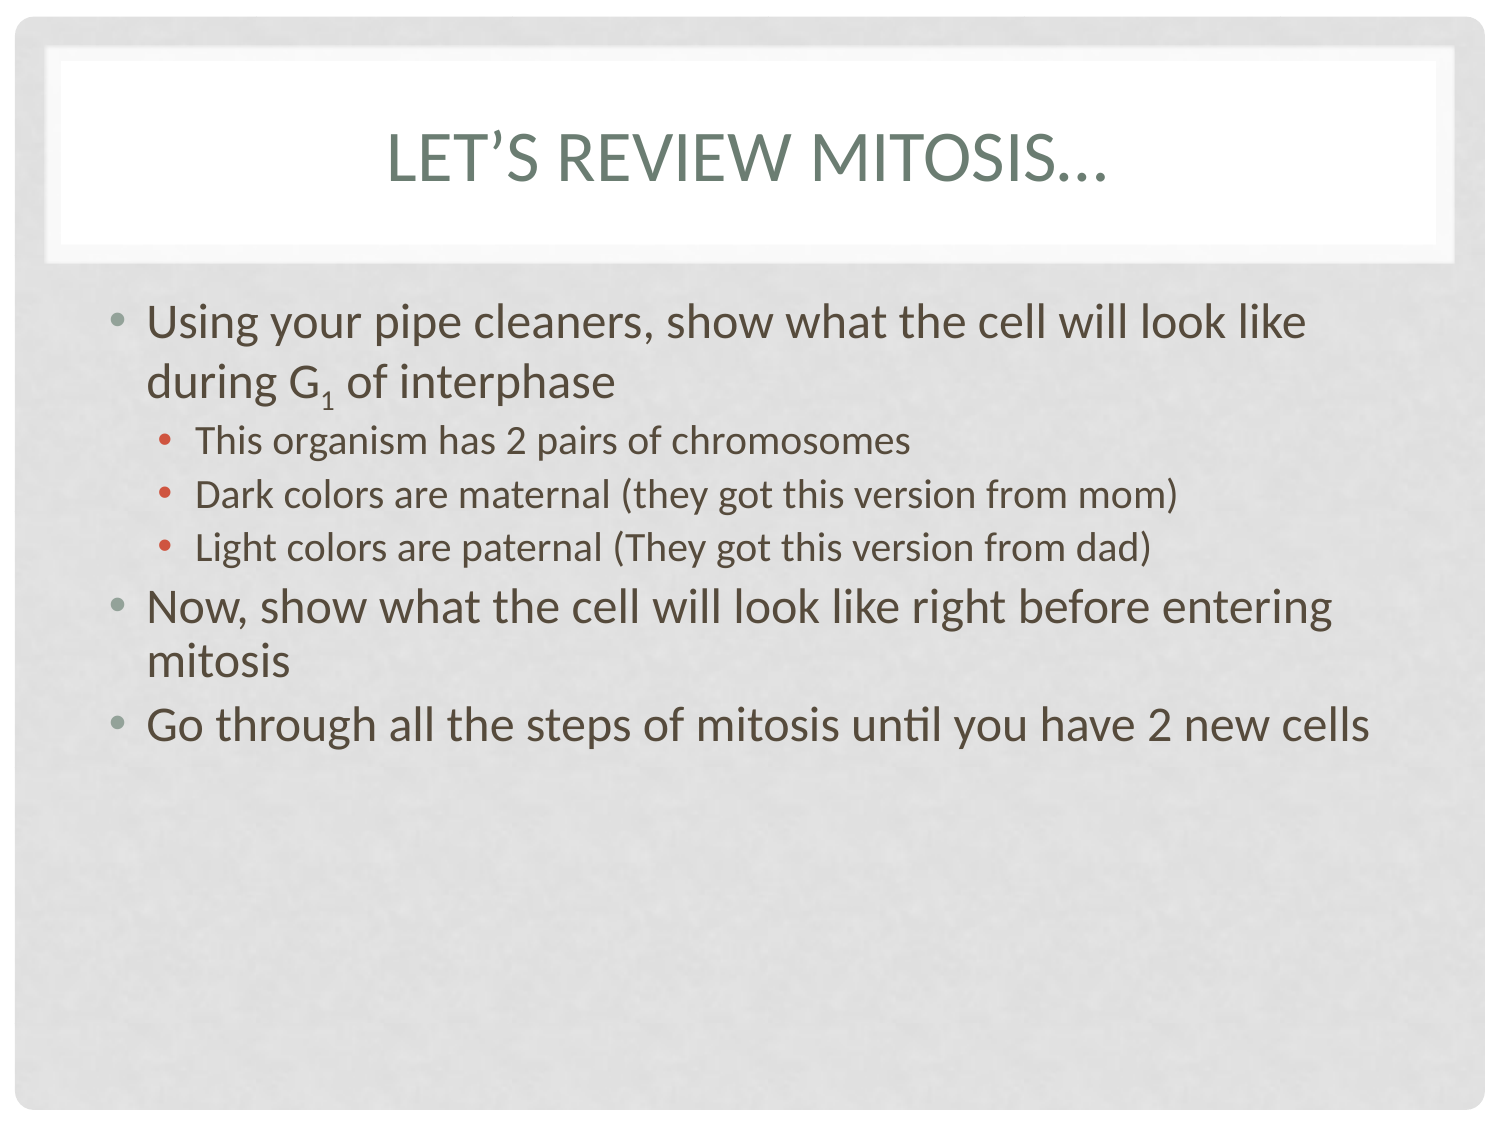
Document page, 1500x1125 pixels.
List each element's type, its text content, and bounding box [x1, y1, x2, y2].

list Using your pipe cleaners, show what the cell will look like during G1 of interphase This organism has 2 pairs of chromosomes Dark colors are maternal (they got this version from mom) Light colors are paternal (They got this version from dad) Now, show what the cell will look like right before entering mitosis Go through all the steps of mitosis until you have 2 new cells [75, 287, 1425, 1005]
title Let’s review mitosis… [69, 66, 1425, 238]
